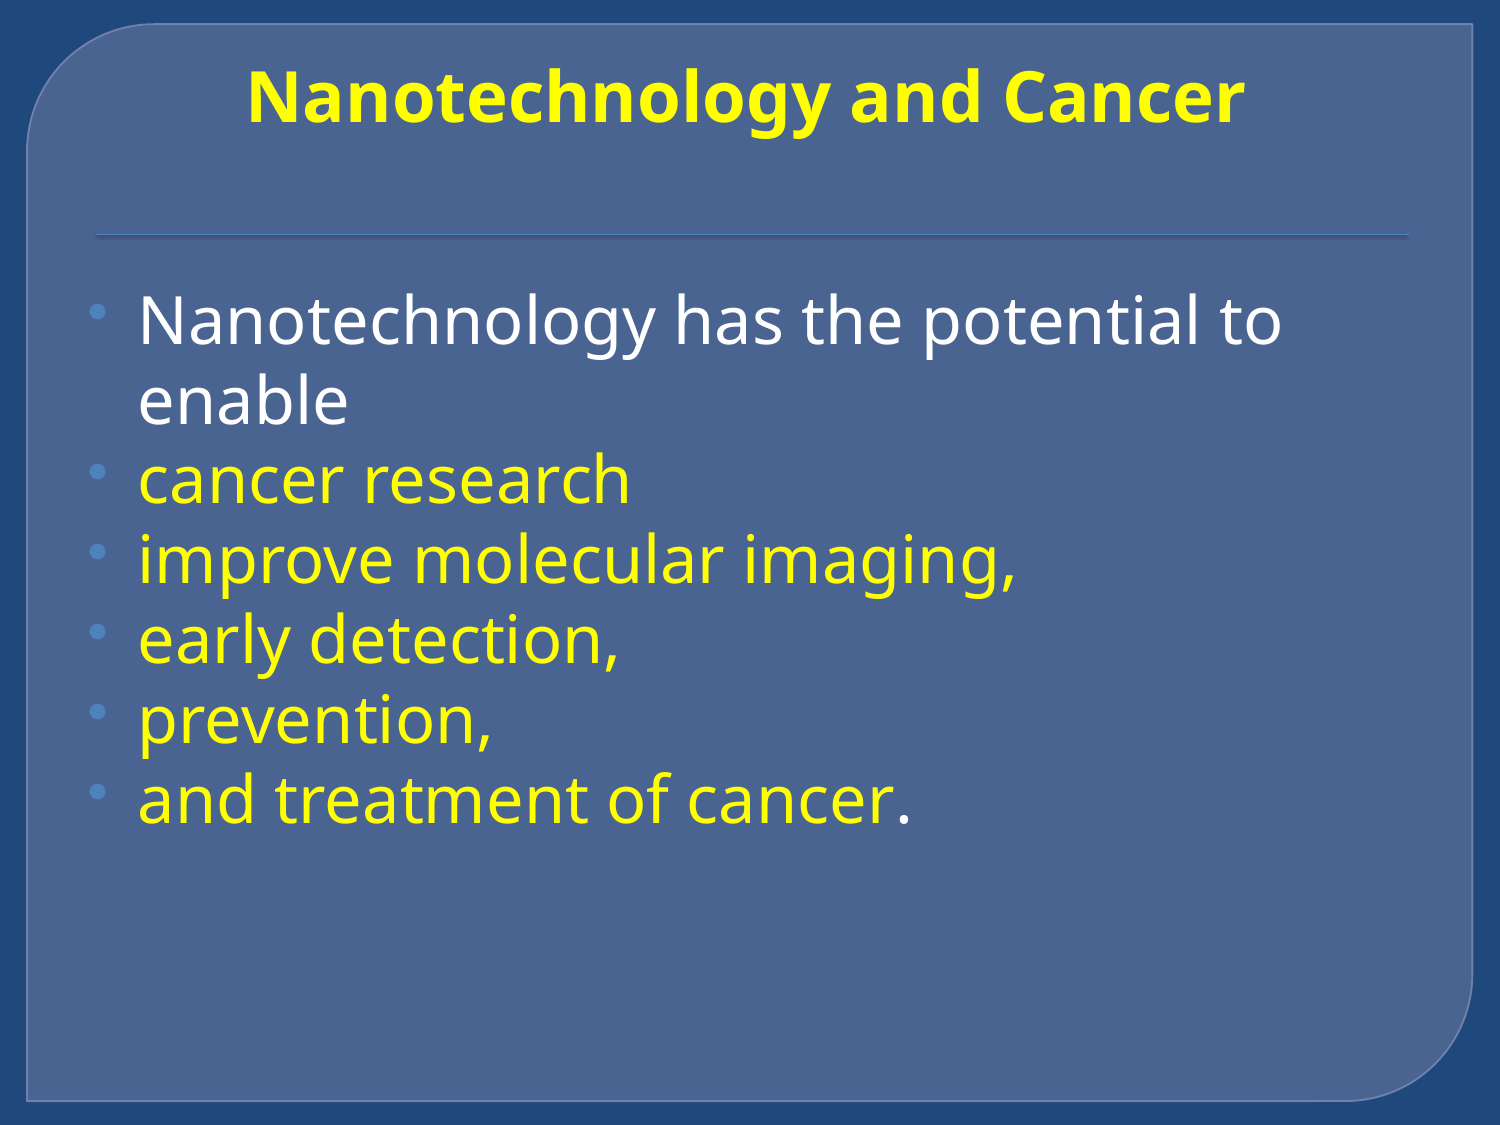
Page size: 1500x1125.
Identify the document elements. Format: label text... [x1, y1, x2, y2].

title Nanotechnology and Cancer [75, 41, 1425, 230]
list Nanotechnology has the potential to enable cancer research improve molecular imaging, early detection, prevention, and treatment of cancer. [75, 270, 1425, 1013]
